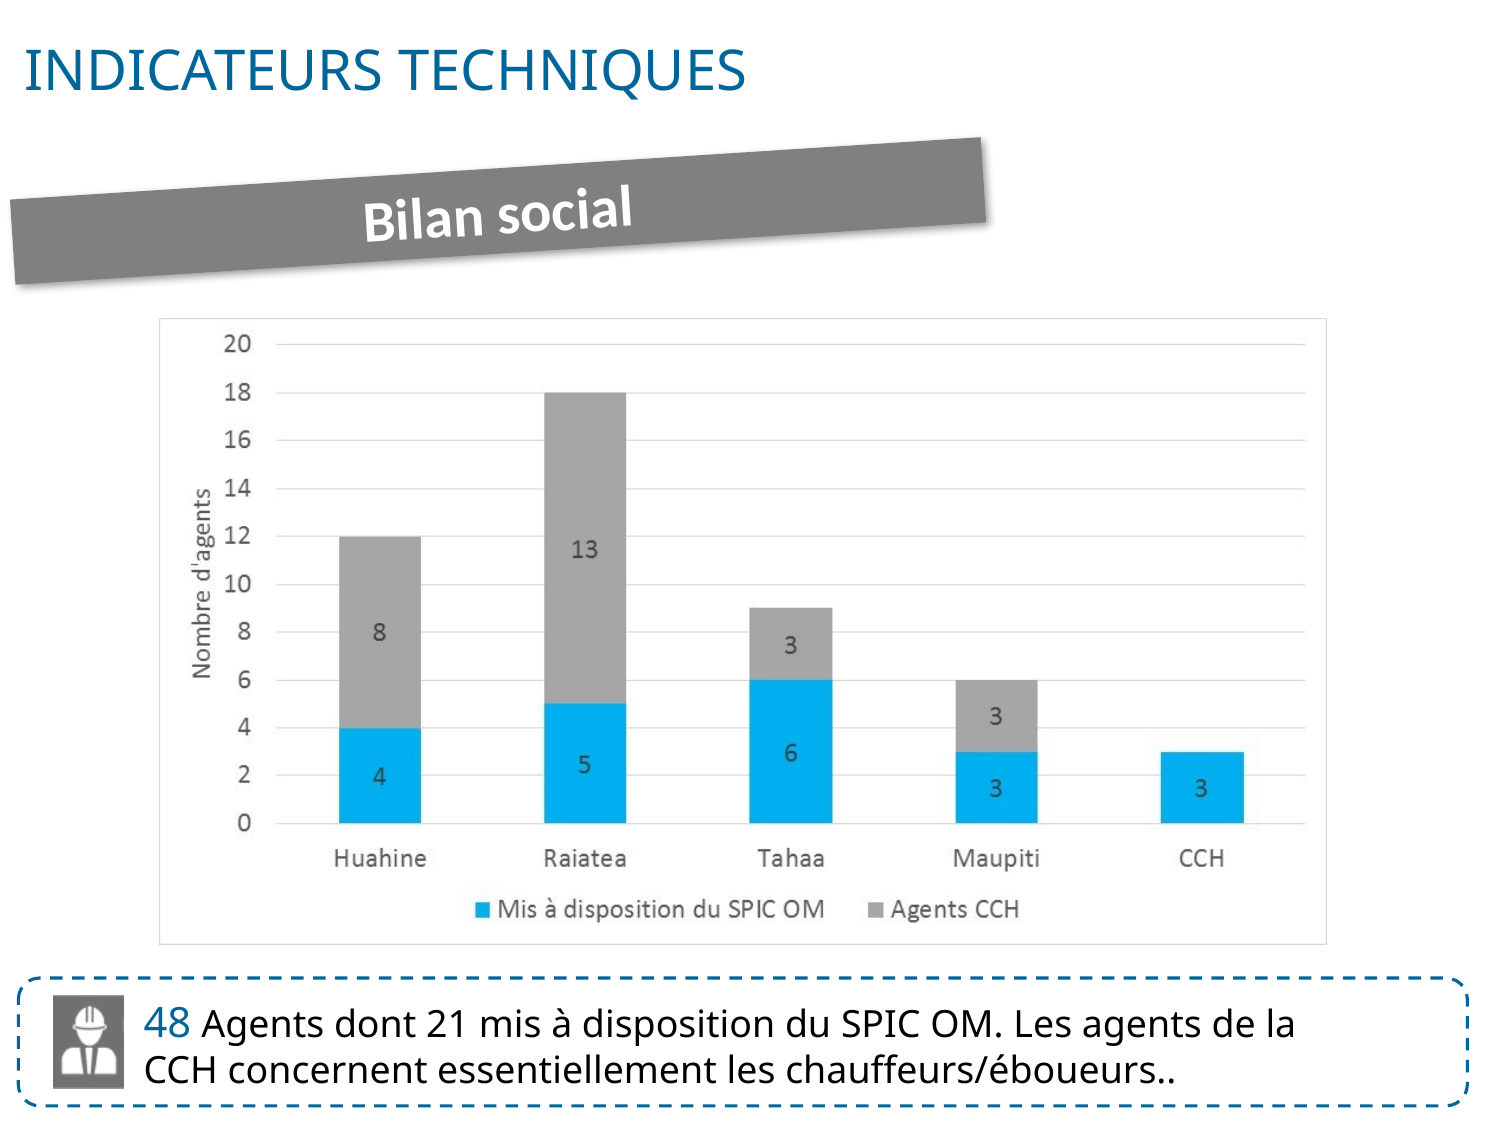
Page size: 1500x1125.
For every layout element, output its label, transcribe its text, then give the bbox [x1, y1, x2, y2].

text_box [18, 977, 1468, 1106]
picture [52, 994, 125, 1089]
text_box Bilan social [9, 137, 987, 285]
text_box 48 Agents dont 21 mis à disposition du SPIC OM. Les agents de la CCH concernent essentiellement les chauffeurs/éboueurs.. [128, 988, 1390, 1099]
picture [158, 317, 1327, 945]
title Indicateurs techniques [9, 19, 1244, 110]
